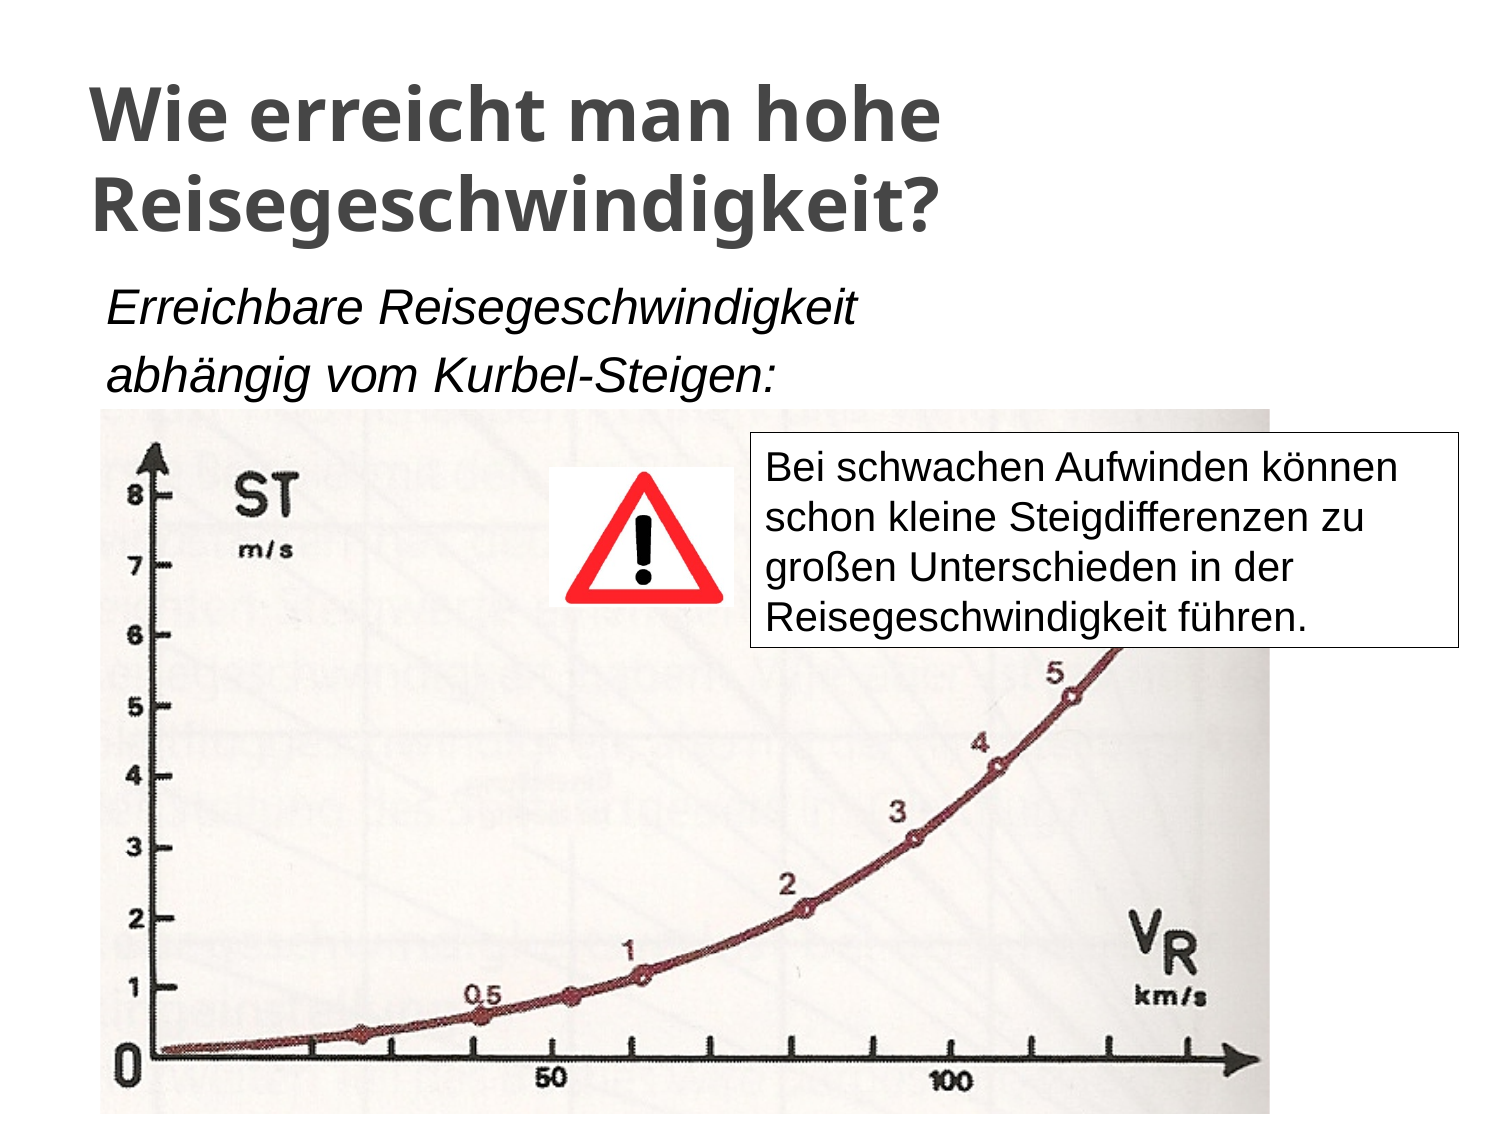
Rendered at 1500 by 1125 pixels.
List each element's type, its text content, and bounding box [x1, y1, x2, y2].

title Wie erreicht man hohe Reisegeschwindigkeit? [75, 45, 1425, 268]
text_box Bei schwachen Aufwinden können schon kleine Steigdifferenzen zu großen Unterschieden in der Reisegeschwindigkeit führen. [1275, 432, 1459, 648]
list Erreichbare Reisegeschwindigkeit abhängig vom Kurbel-Steigen: [73, 267, 880, 433]
picture [100, 408, 1270, 1114]
